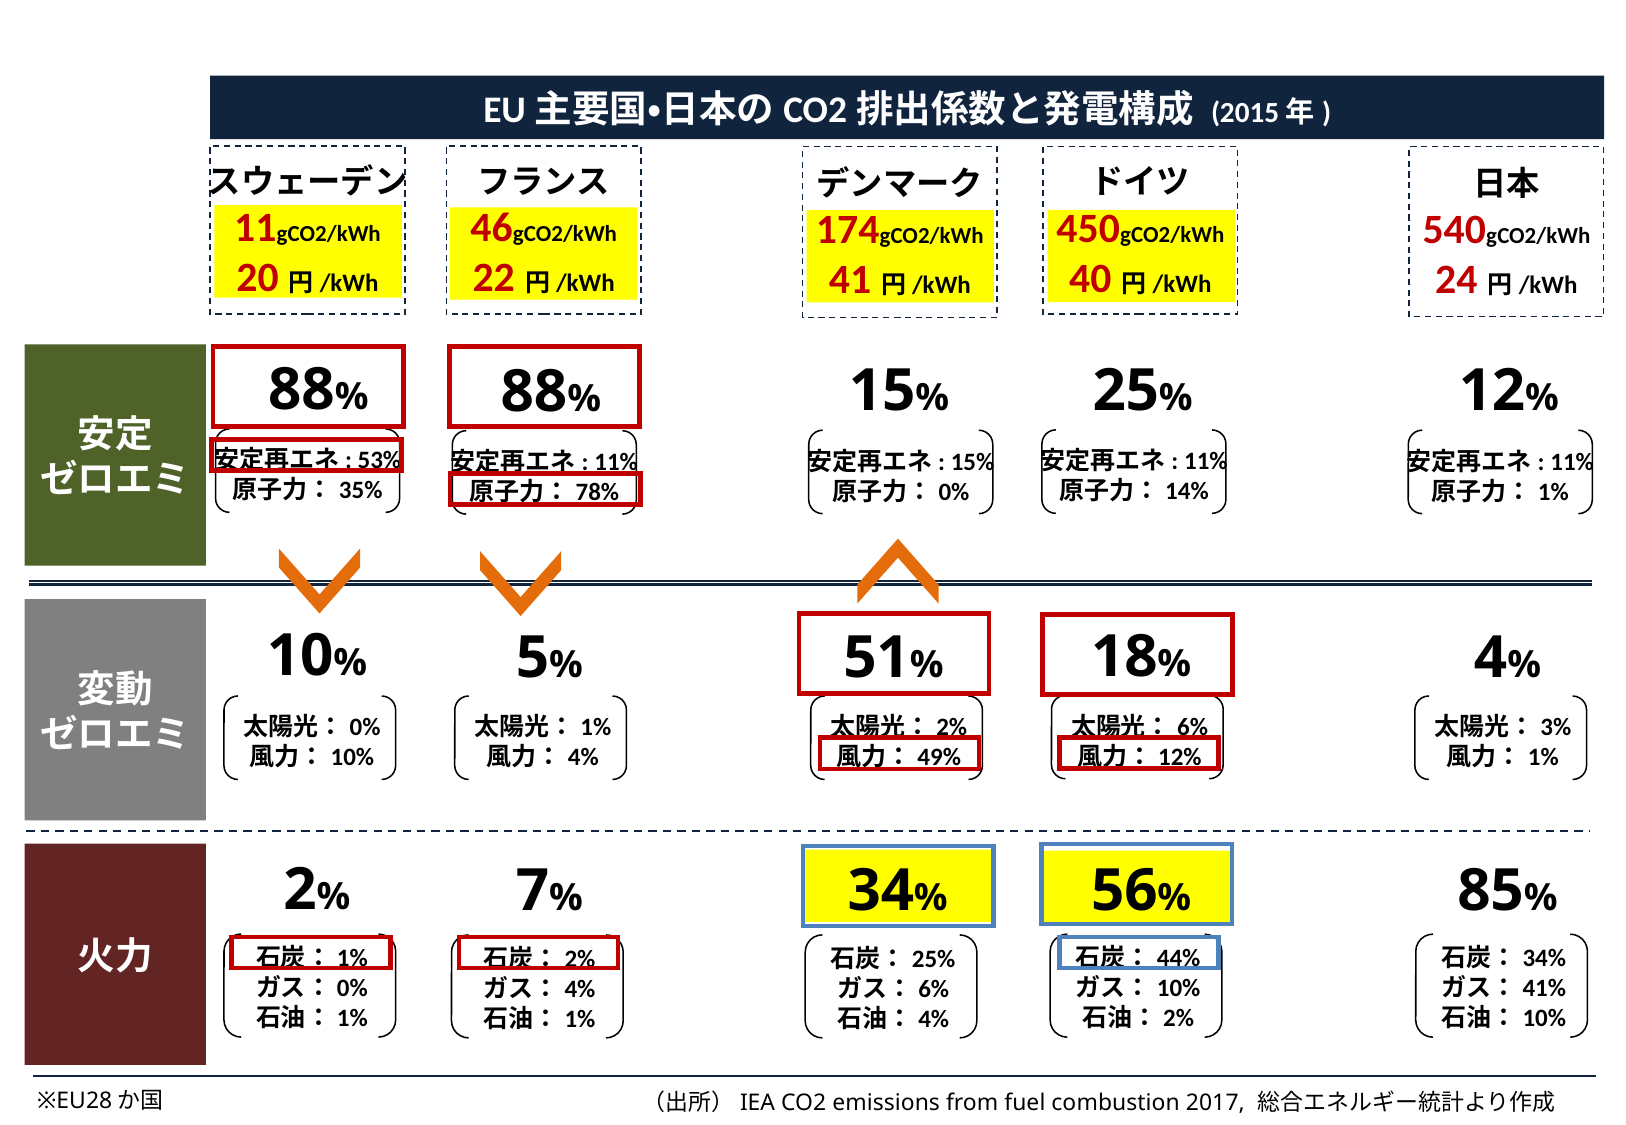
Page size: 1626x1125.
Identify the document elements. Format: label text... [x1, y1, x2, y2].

text_box 88% [227, 343, 410, 430]
text_box [798, 613, 990, 694]
text_box [1050, 695, 1224, 780]
text_box （出所）IEA CO2 emissions from fuel combustion 2017, 総合エネルギー統計より作成 [585, 1088, 1571, 1123]
text_box [1407, 429, 1594, 515]
text_box [213, 346, 404, 427]
text_box [451, 429, 638, 473]
text_box [214, 471, 401, 514]
text_box 25% [1051, 344, 1234, 431]
text_box [449, 346, 640, 427]
text_box [807, 429, 994, 515]
text_box [480, 553, 505, 580]
text_box [802, 845, 994, 926]
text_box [28, 580, 1593, 585]
text_box [1059, 737, 1219, 769]
text_box [536, 553, 561, 580]
text_box [1041, 429, 1227, 515]
text_box 56% [1058, 925, 1224, 930]
text_box 18% [1058, 610, 1224, 614]
text_box 日本 540gCO2/kWh 24円/kWh [1409, 146, 1604, 317]
text_box [1049, 933, 1223, 1038]
text_box 85% [1416, 844, 1599, 931]
text_box [333, 550, 360, 580]
text_box 安定 ゼロエミ [24, 344, 206, 566]
text_box 10% [226, 609, 408, 696]
text_box 12% [1418, 344, 1600, 431]
text_box 2% [226, 843, 408, 929]
text_box 太陽光：3% 風力：1% [1583, 705, 1590, 777]
text_box [1414, 933, 1589, 1038]
text_box 4% [1416, 610, 1599, 697]
text_box [305, 596, 334, 613]
text_box 88% [459, 344, 642, 431]
text_box 太陽光：1% 風力：4% [623, 705, 630, 777]
text_box [804, 934, 978, 1039]
text_box [453, 695, 628, 781]
text_box 太陽光：2% 風力：49% [979, 705, 986, 777]
text_box 5% [458, 611, 641, 698]
text_box 7% [458, 844, 641, 931]
text_box [223, 696, 397, 781]
text_box [1414, 695, 1588, 781]
text_box 34% [806, 926, 989, 931]
text_box 太陽光：6% 風力：12% [1220, 704, 1227, 776]
text_box [215, 428, 400, 439]
text_box [862, 539, 934, 580]
text_box [458, 936, 618, 969]
text_box EU主要国・日本のCO2排出係数と発電構成 (2015年) [210, 75, 1605, 140]
text_box ドイツ 450gCO2/kWh 40円/kWh [1043, 146, 1238, 315]
text_box 太陽光：0% 風力：10% [393, 705, 399, 777]
text_box 変動 ゼロエミ [24, 599, 206, 821]
text_box デンマーク 174gCO2/kWh 41円/kWh [802, 146, 998, 318]
text_box [231, 937, 391, 969]
text_box [452, 505, 637, 515]
text_box [1042, 614, 1233, 695]
text_box フランス 46gCO2/kWh 22円/kWh [446, 145, 641, 315]
text_box [279, 550, 306, 580]
text_box [1041, 844, 1232, 925]
text_box 15% [808, 344, 990, 431]
text_box [819, 737, 979, 769]
text_box [450, 937, 624, 1039]
text_box 火力 [24, 843, 206, 1065]
text_box スウェーデン 11gCO2/kWh 20円/kWh [210, 145, 405, 315]
text_box ※EU28か国 [22, 1078, 469, 1121]
text_box [503, 596, 538, 615]
text_box [223, 933, 397, 1038]
text_box [1059, 937, 1219, 969]
text_box [211, 439, 402, 471]
text_box [450, 473, 641, 505]
text_box [809, 695, 984, 781]
